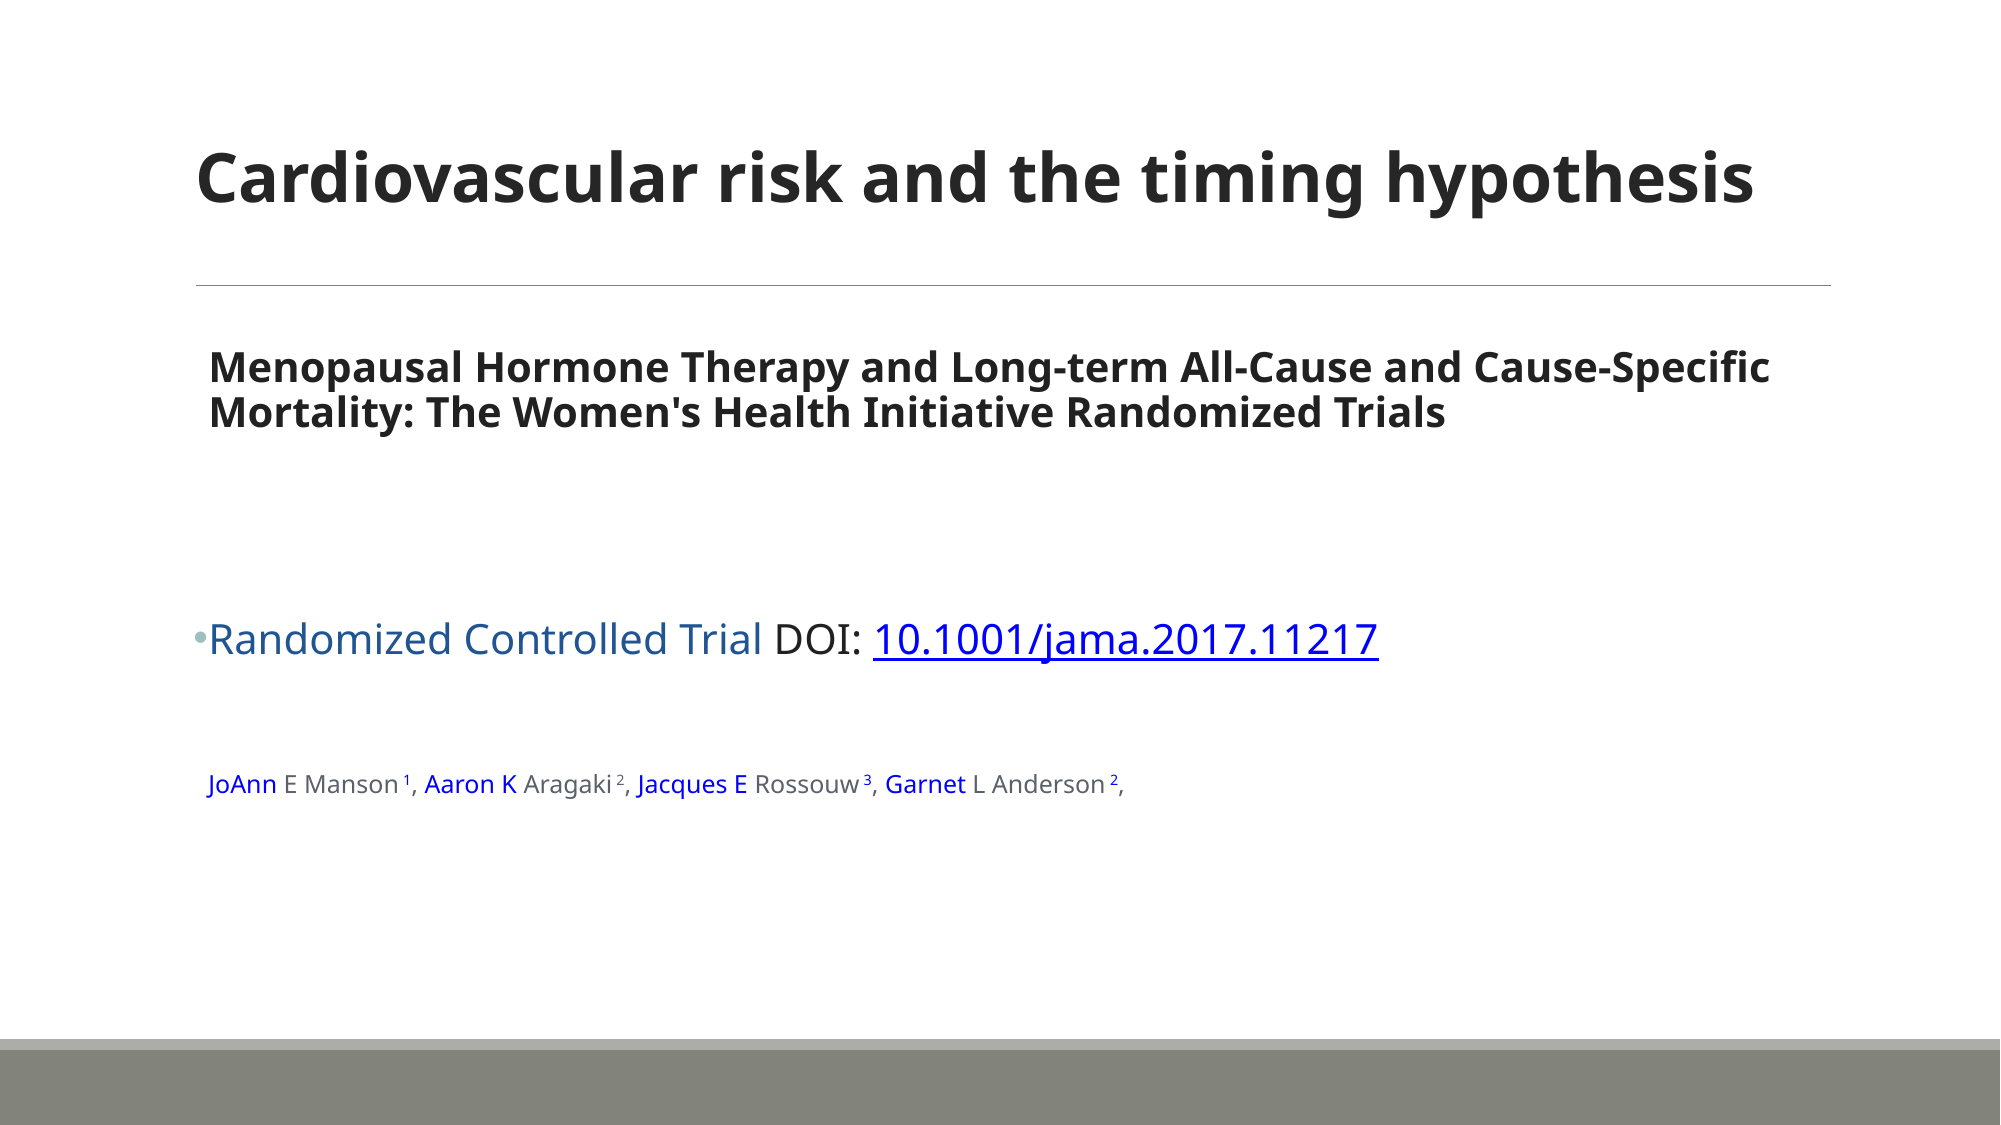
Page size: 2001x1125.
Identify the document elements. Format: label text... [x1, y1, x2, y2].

list Menopausal Hormone Therapy and Long-term All-Cause and Cause-Specific Mortality: The Women's Health Initiative Randomized Trials Randomized Controlled Trial DOI: 10.1001/jama.2017.11217 JoAnn E Manson 1, Aaron K Aragaki 2, Jacques E Rossouw 3, Garnet L Anderson 2, [193, 259, 1844, 920]
title Cardiovascular risk and the timing hypothesis [180, 100, 1900, 224]
